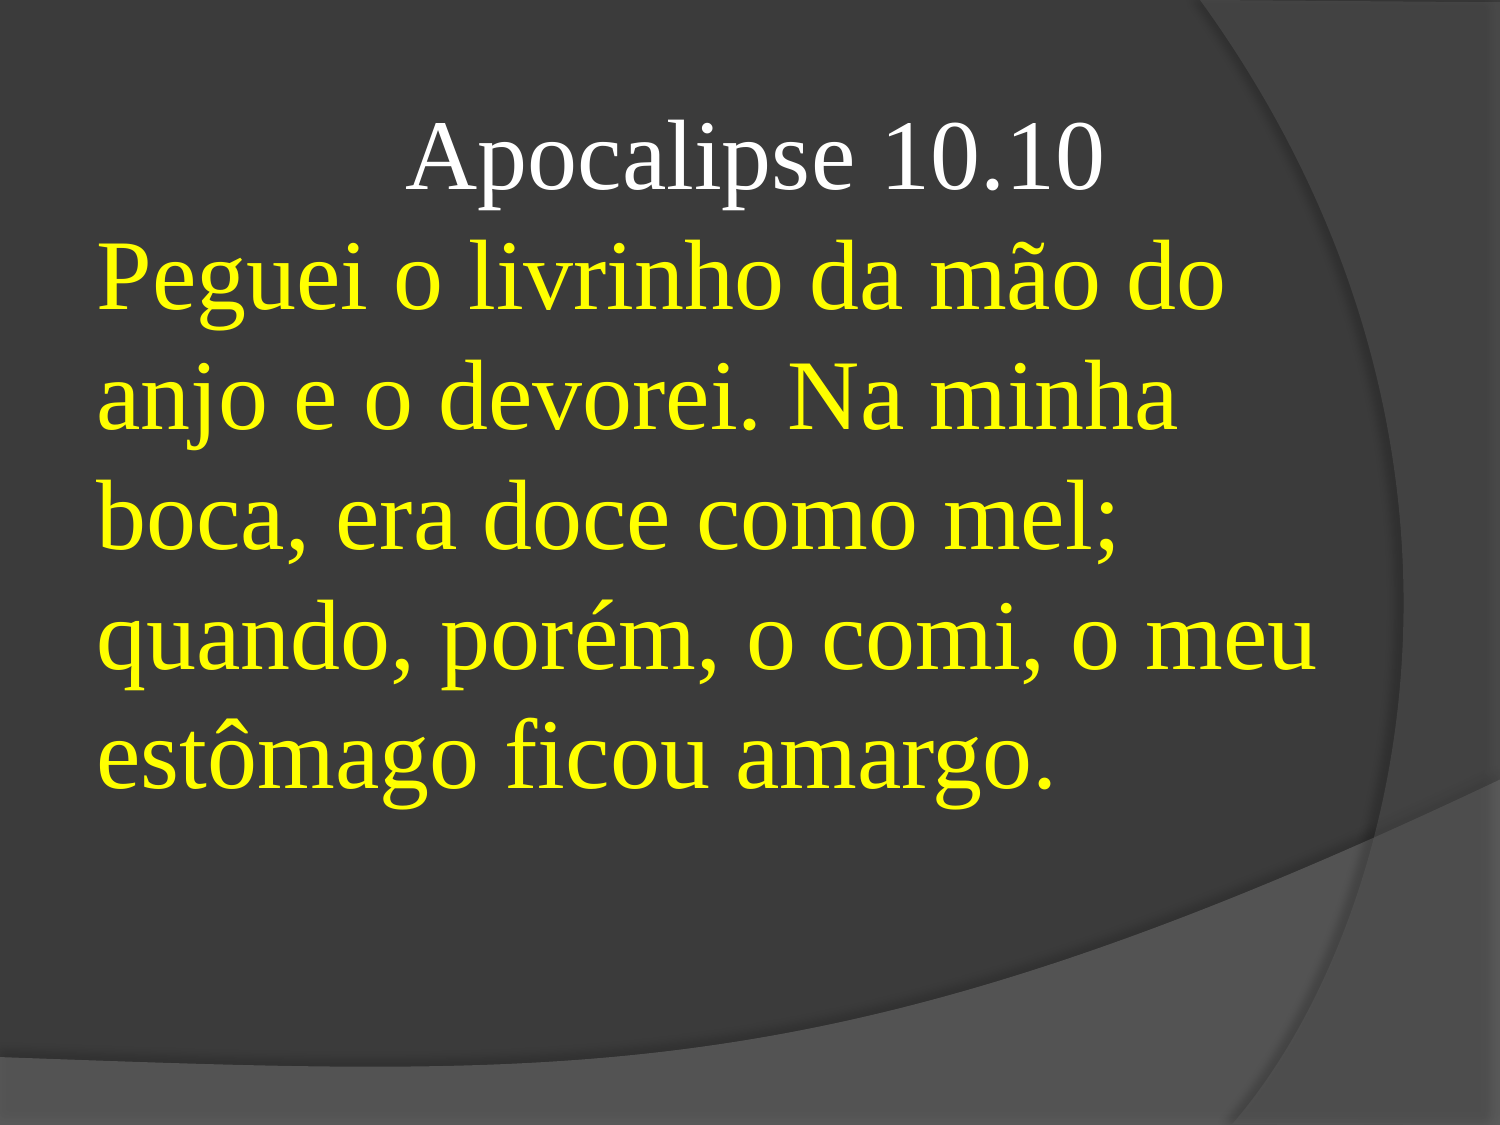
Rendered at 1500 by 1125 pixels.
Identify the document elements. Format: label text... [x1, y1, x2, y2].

text_box Apocalipse 10.10 Peguei o livrinho da mão do anjo e o devorei. Na minha boca, era doce como mel; quando, porém, o comi, o meu estômago ficou amargo. [81, 81, 1430, 1037]
